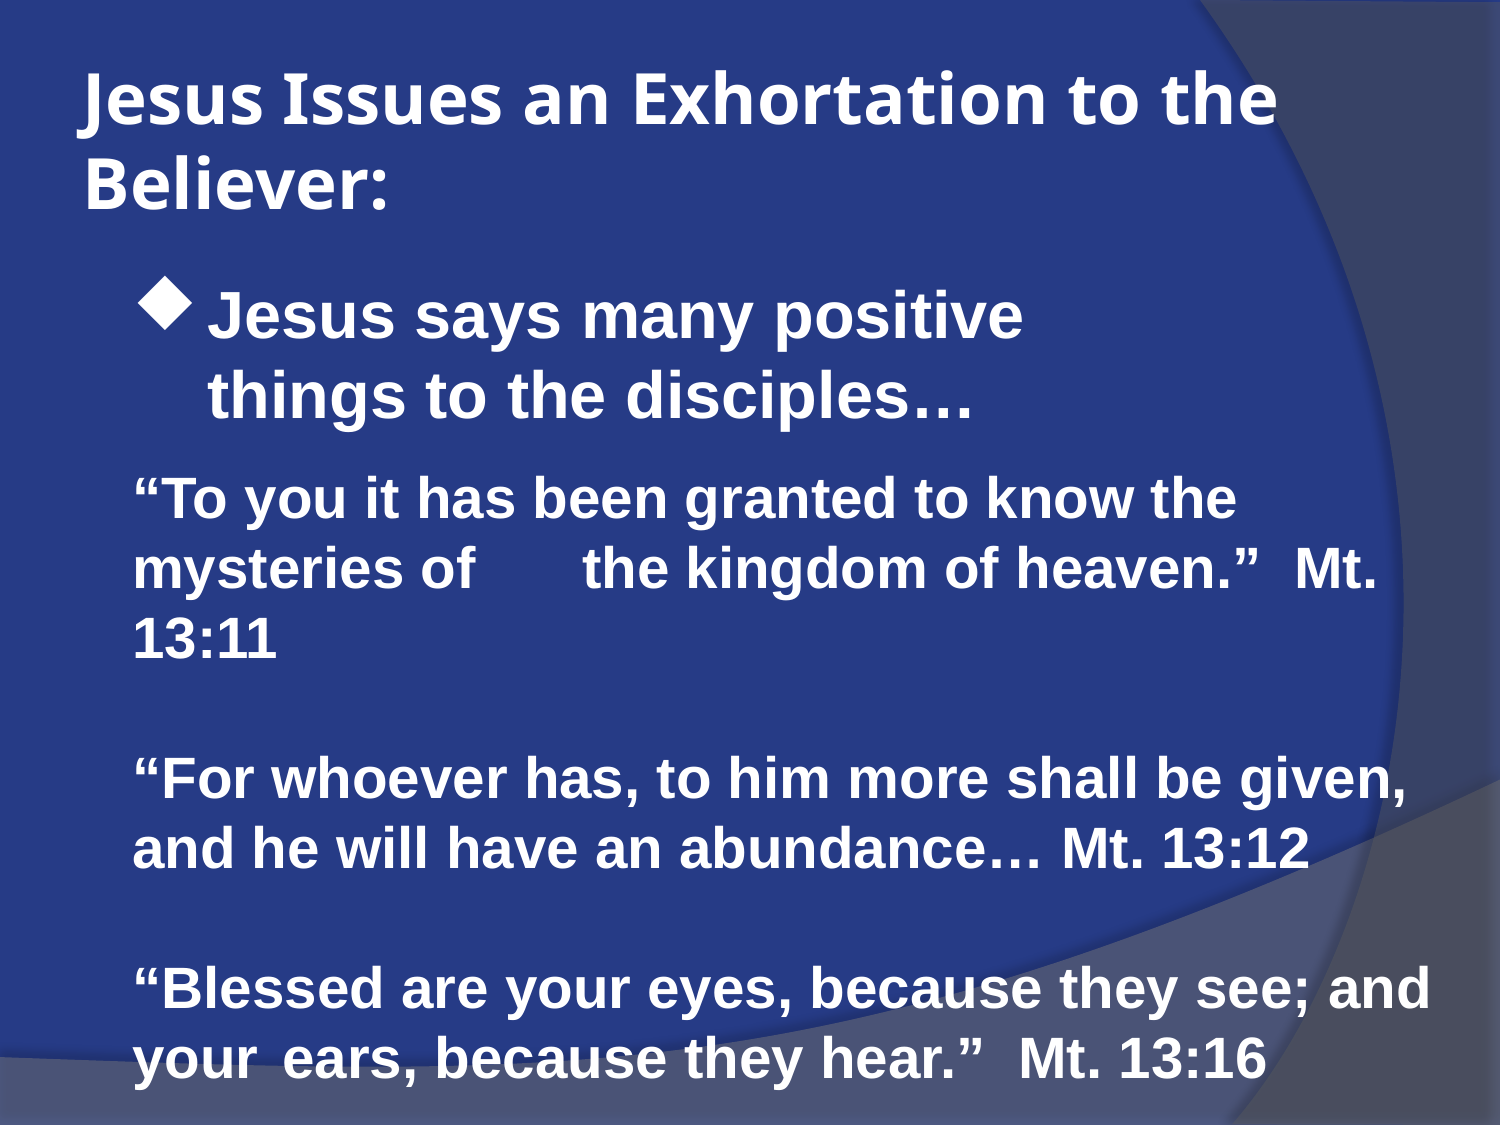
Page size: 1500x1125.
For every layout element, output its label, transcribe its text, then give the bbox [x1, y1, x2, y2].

text_box “To you it has been granted to know the mysteries of the kingdom of heaven.” Mt. 13:11 “For whoever has, to him more shall be given, and he will have an abundance… Mt. 13:12 “Blessed are your eyes, because they see; and your ears, because they hear.” Mt. 13:16 [117, 407, 1500, 1098]
title Jesus Issues an Exhortation to the Believer: [75, 45, 1301, 233]
text_box Jesus says many positive things to the disciples… [117, 264, 1245, 407]
